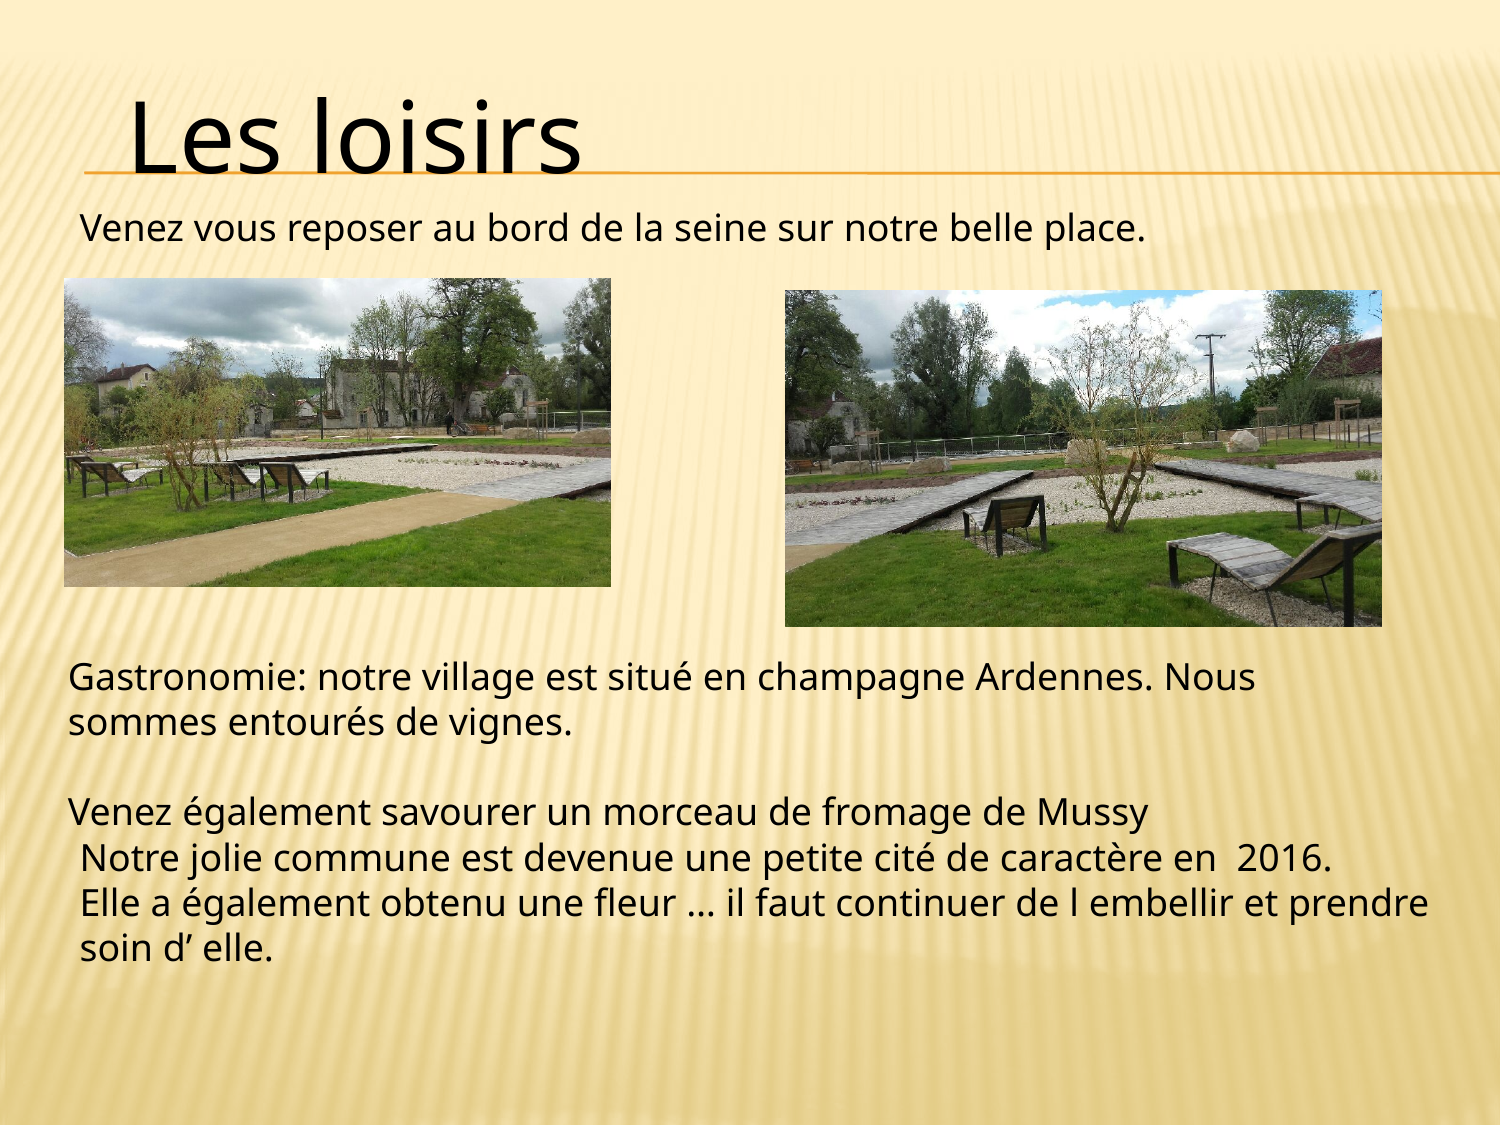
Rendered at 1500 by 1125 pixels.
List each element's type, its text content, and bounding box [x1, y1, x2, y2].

text_box Venez vous reposer au bord de la seine sur notre belle place. Notre jolie commune est devenue une petite cité de caractère en 2016. Elle a également obtenu une fleur … il faut continuer de l embellir et prendre soin d’ elle. [64, 196, 1500, 1125]
picture [785, 290, 1383, 627]
text_box Les loisirs [112, 66, 1294, 202]
text_box Gastronomie: notre village est situé en champagne Ardennes. Nous sommes entourés de vignes. Venez également savourer un morceau de fromage de Mussy [53, 645, 1412, 885]
picture [64, 278, 612, 587]
